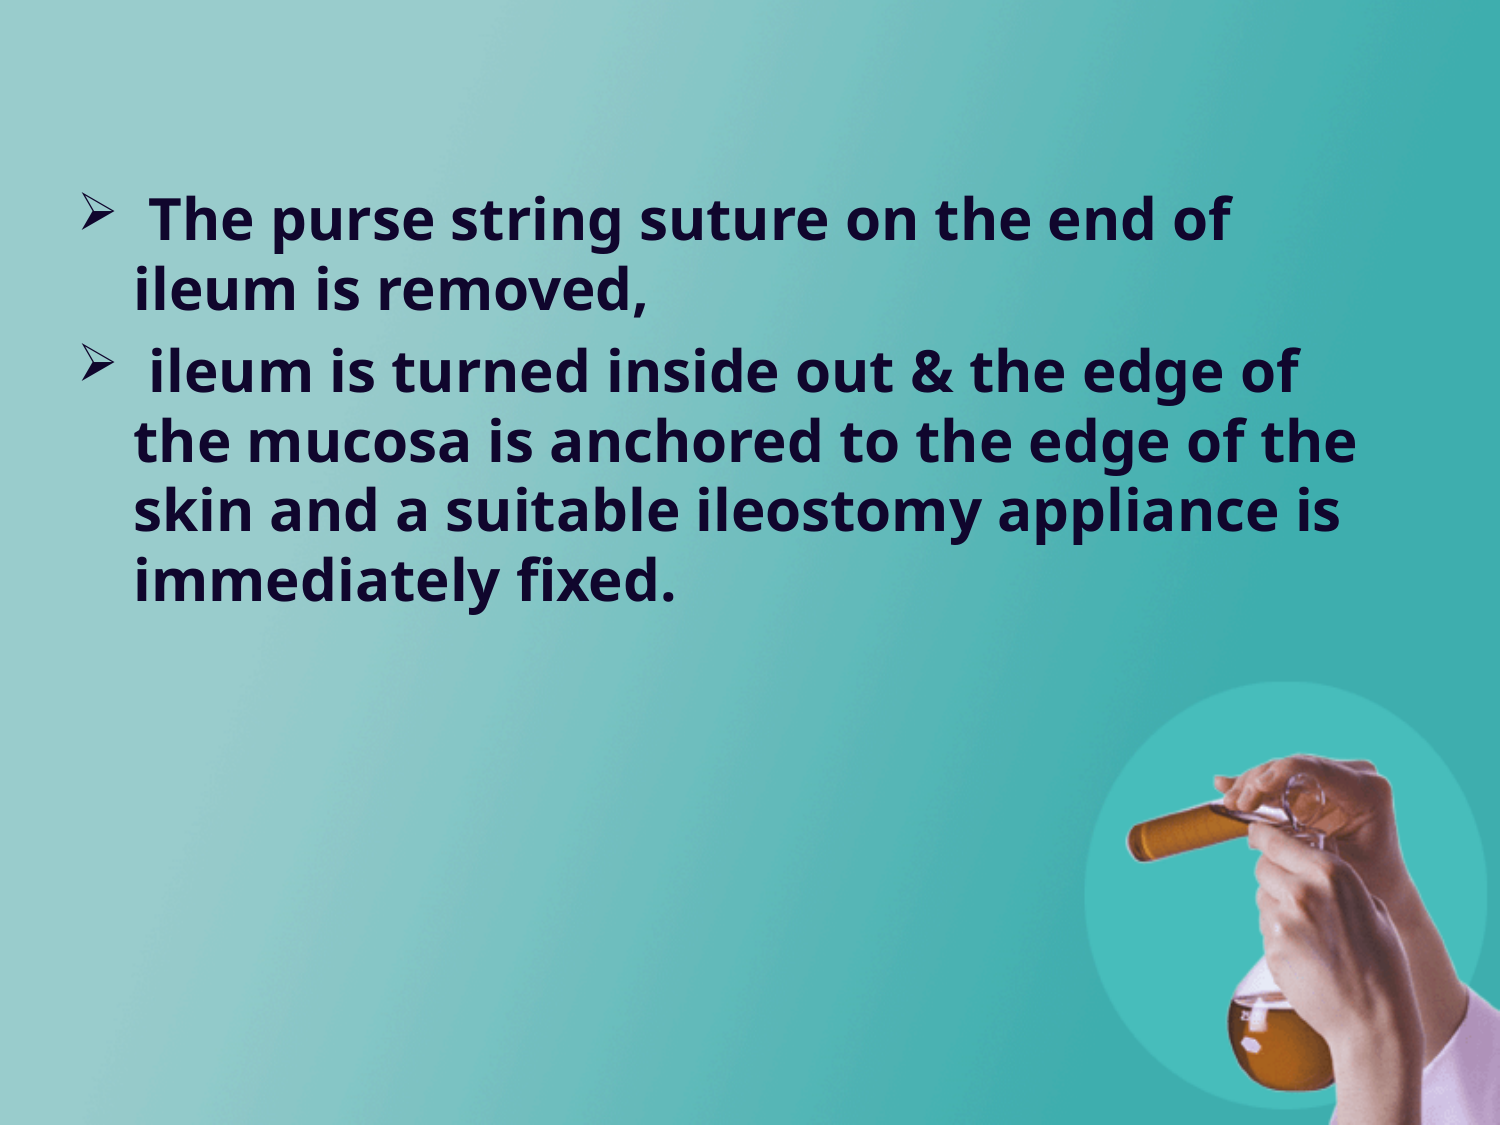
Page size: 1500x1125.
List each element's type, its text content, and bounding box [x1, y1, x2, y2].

list The purse string suture on the end of ileum is removed, ileum is turned inside out & the edge of the mucosa is anchored to the edge of the skin and a suitable ileostomy appliance is immediately fixed. [62, 174, 1426, 1001]
picture [0, 0, 1500, 1125]
